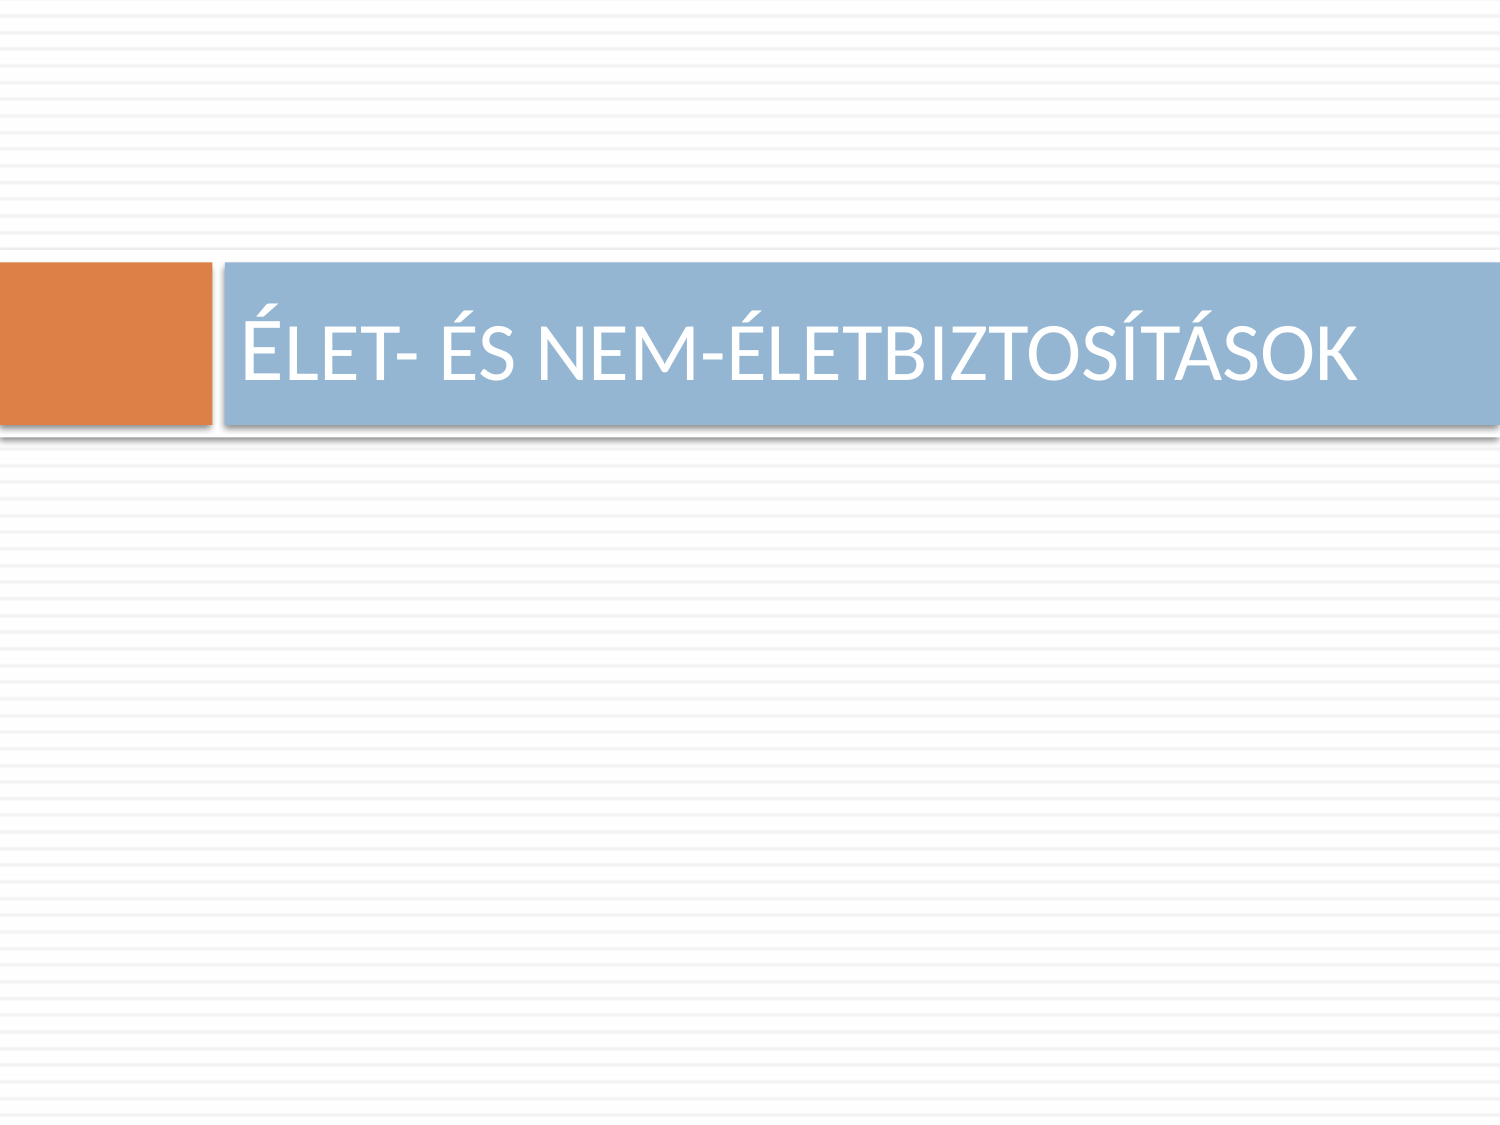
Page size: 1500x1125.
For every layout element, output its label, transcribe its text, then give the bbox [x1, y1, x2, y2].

title ÉLET- ÉS NEM-ÉLETBIZTOSÍTÁSOK [225, 262, 1475, 425]
